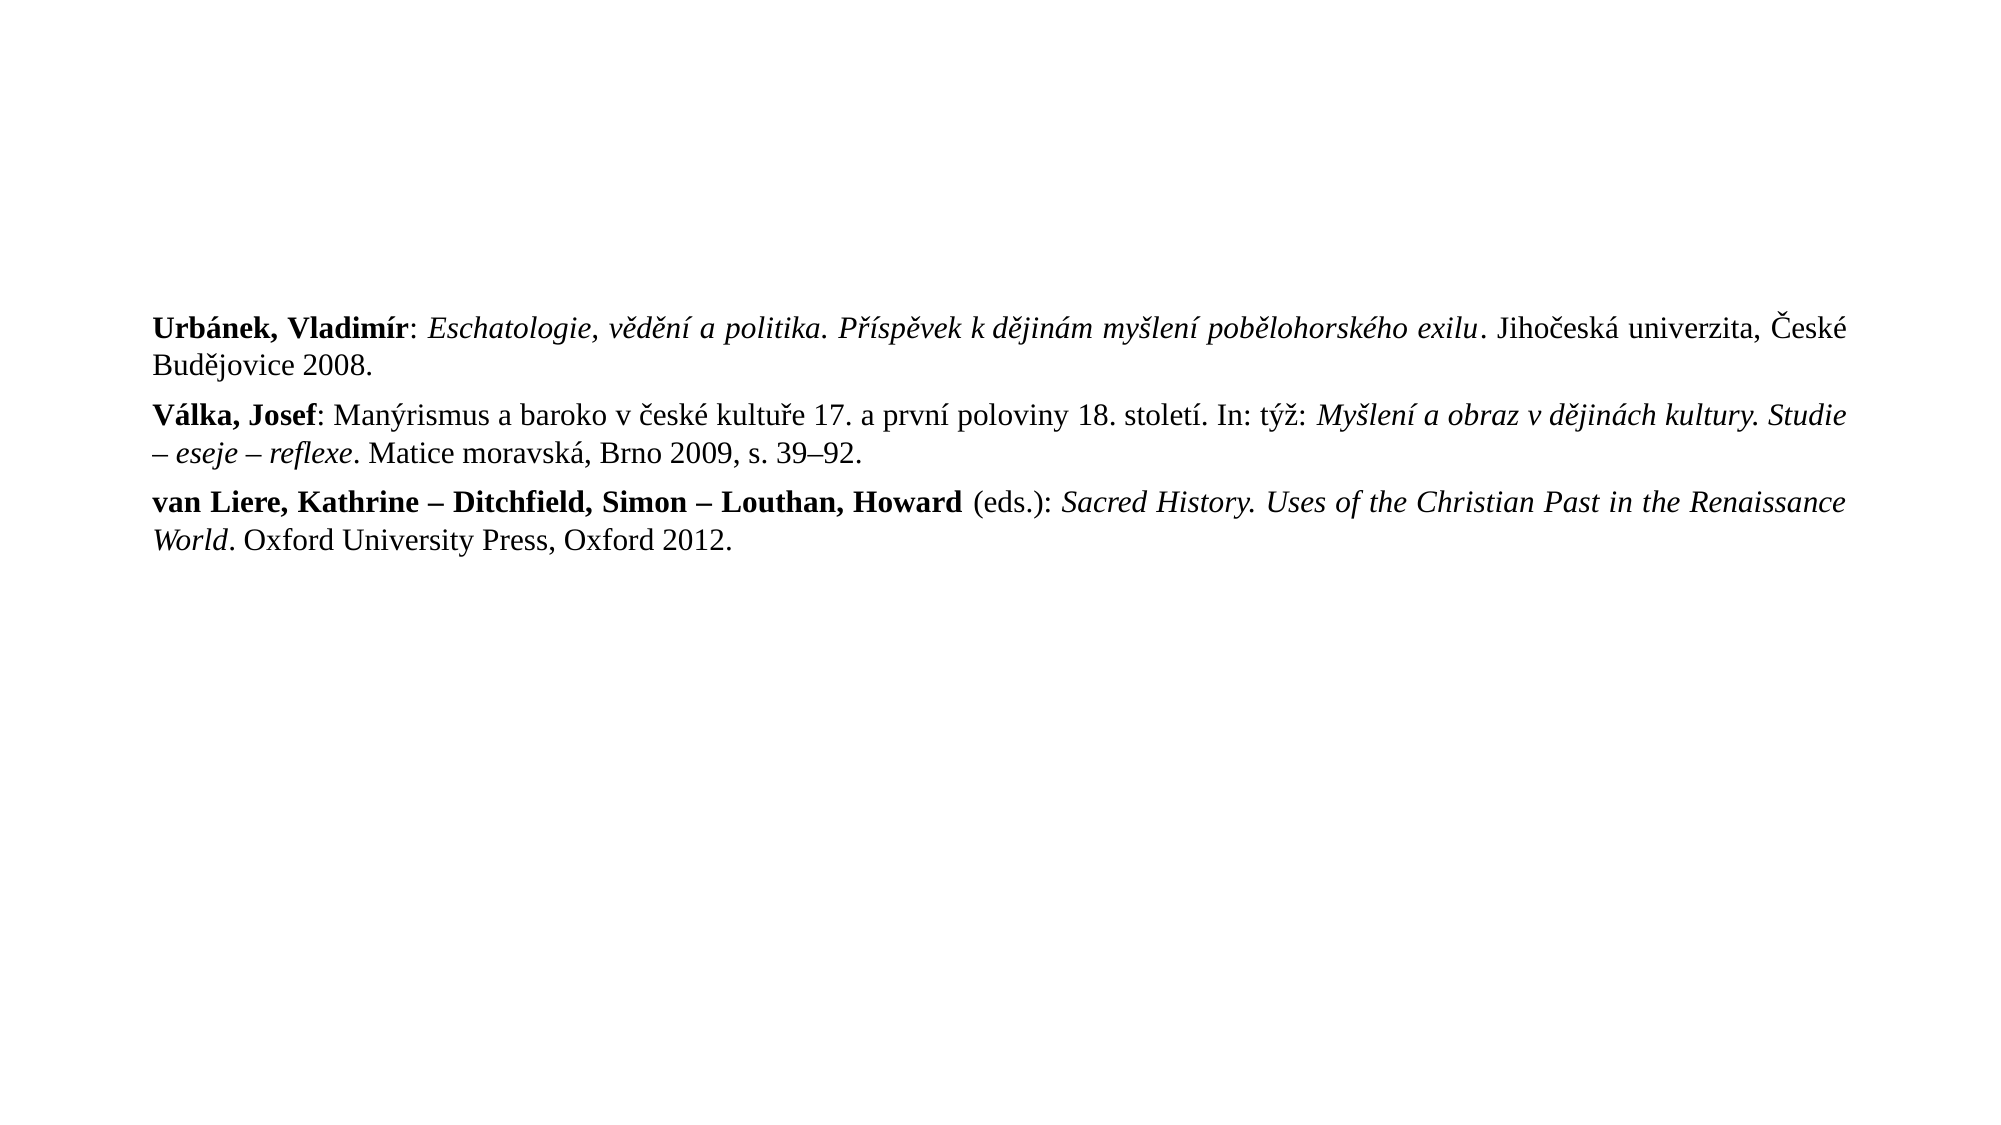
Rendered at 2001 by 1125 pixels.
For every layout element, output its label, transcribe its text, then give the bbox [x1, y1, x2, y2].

list Urbánek, Vladimír: Eschatologie, vědění a politika. Příspěvek k dějinám myšlení pobělohorského exilu. Jihočeská univerzita, České Budějovice 2008. Válka, Josef: Manýrismus a baroko v české kultuře 17. a první poloviny 18. století. In: týž: Myšlení a obraz v dějinách kultury. Studie – eseje – reflexe. Matice moravská, Brno 2009, s. 39–92. van Liere, Kathrine – Ditchfield, Simon – Louthan, Howard (eds.): Sacred History. Uses of the Christian Past in the Renaissance World. Oxford University Press, Oxford 2012. [137, 299, 1863, 1014]
